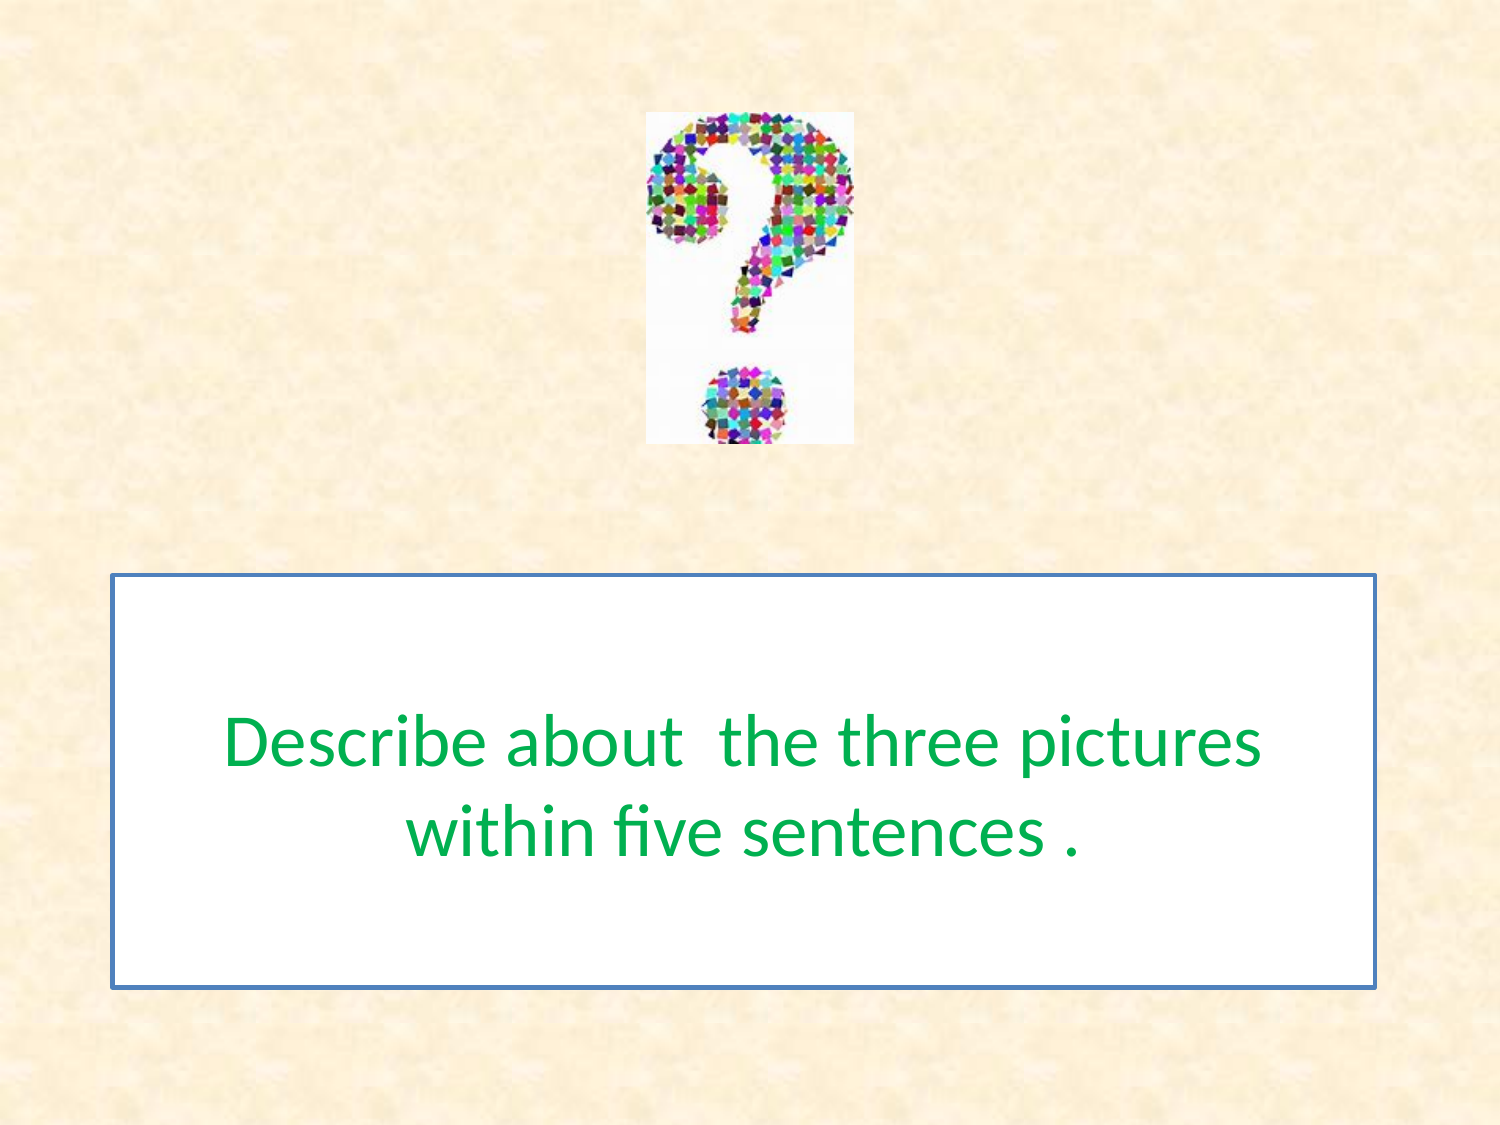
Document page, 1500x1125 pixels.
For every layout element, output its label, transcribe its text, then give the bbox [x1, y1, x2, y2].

picture [0, 0, 1500, 1125]
text_box Describe about the three pictures within five sentences . [110, 573, 1377, 990]
